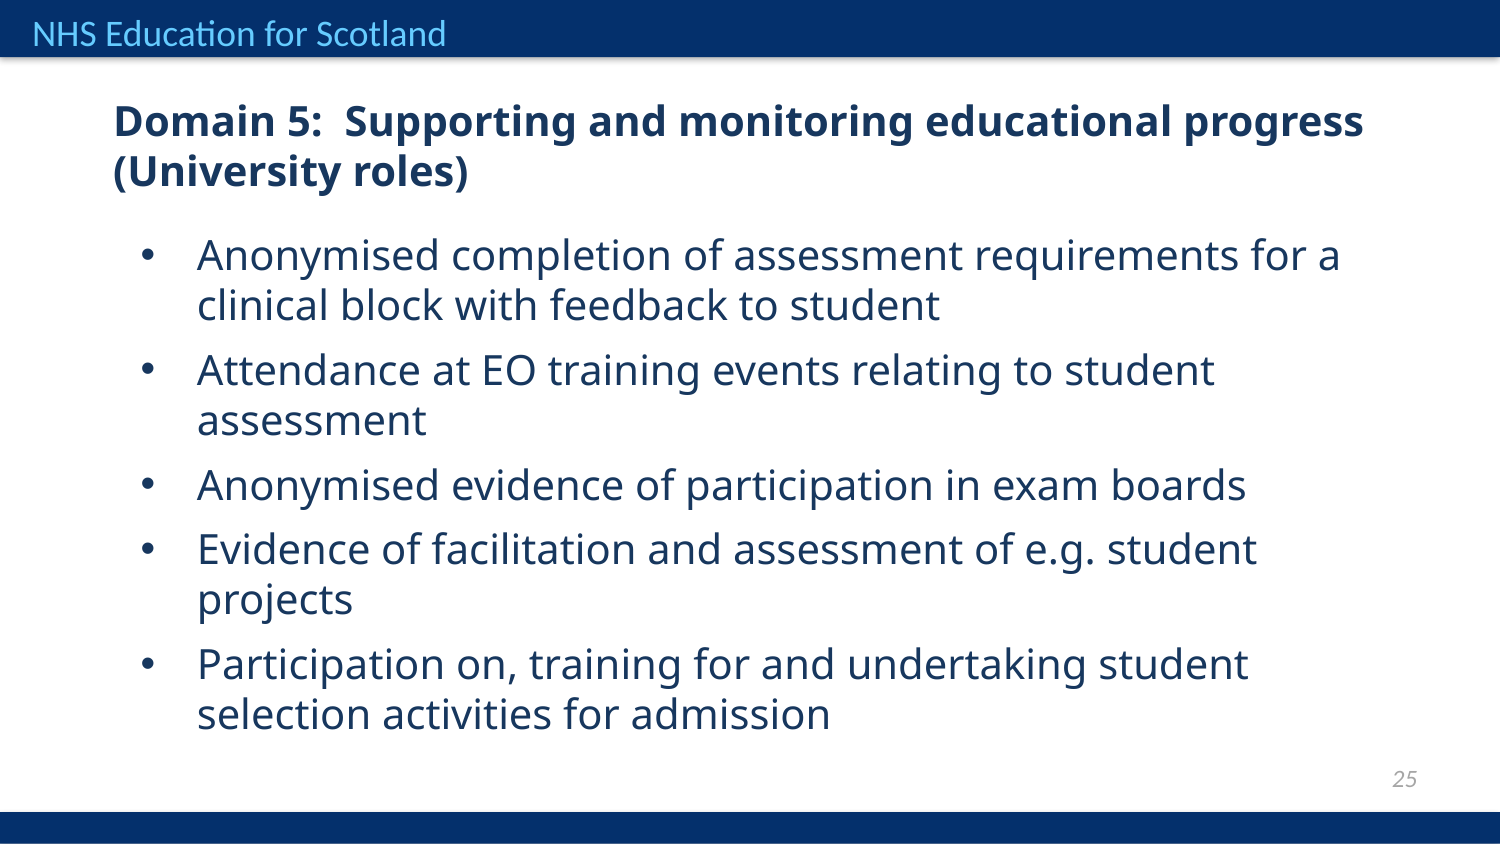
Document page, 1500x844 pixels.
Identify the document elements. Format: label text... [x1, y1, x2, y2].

list Domain 5: Supporting and monitoring educational progress (University roles) [98, 87, 1441, 202]
list Anonymised completion of assessment requirements for a clinical block with feedback to student Attendance at EO training events relating to student assessment Anonymised evidence of participation in exam boards Evidence of facilitation and assessment of e.g. student projects Participation on, training for and undertaking student selection activities for admission [125, 221, 1387, 774]
